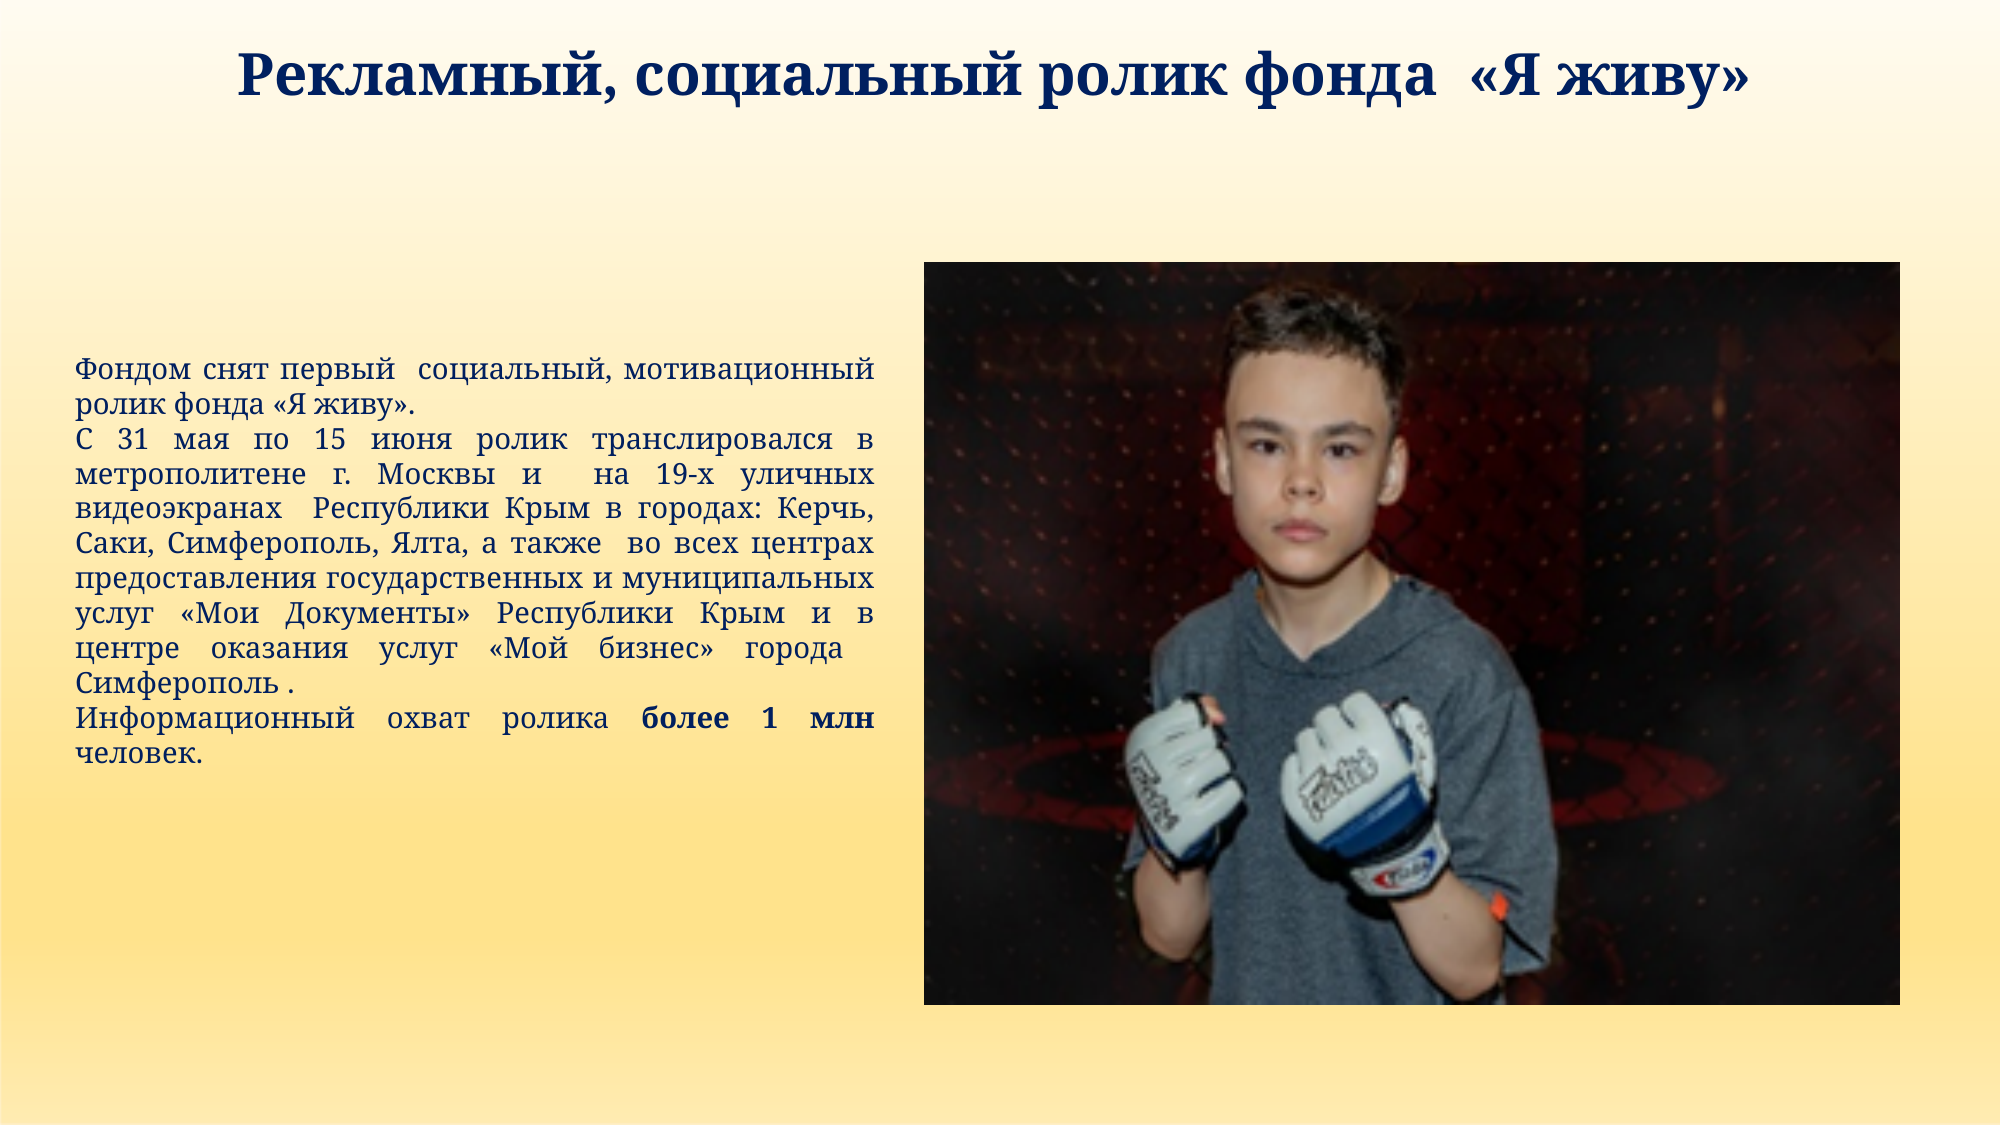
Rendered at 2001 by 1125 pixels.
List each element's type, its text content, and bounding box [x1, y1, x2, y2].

picture [0, 0, 2000, 1125]
title Рекламный, социальный ролик фонда «Я живу» [237, 37, 1950, 109]
list Фондом снят первый социальный, мотивационный ролик фонда «Я живу». С 31 мая по 15 июня ролик транслировался в метрополитене г. Москвы и на 19-х уличных видеоэкранах Республики Крым в городах: Керчь, Саки, Симферополь, Ялта, а также во всех центрах предоставления государственных и муниципальных услуг «Мои Документы» Республики Крым и в центре оказания услуг «Мой бизнес» города Симферополь . Информационный охват ролика более 1 млн человек. [75, 350, 875, 1042]
